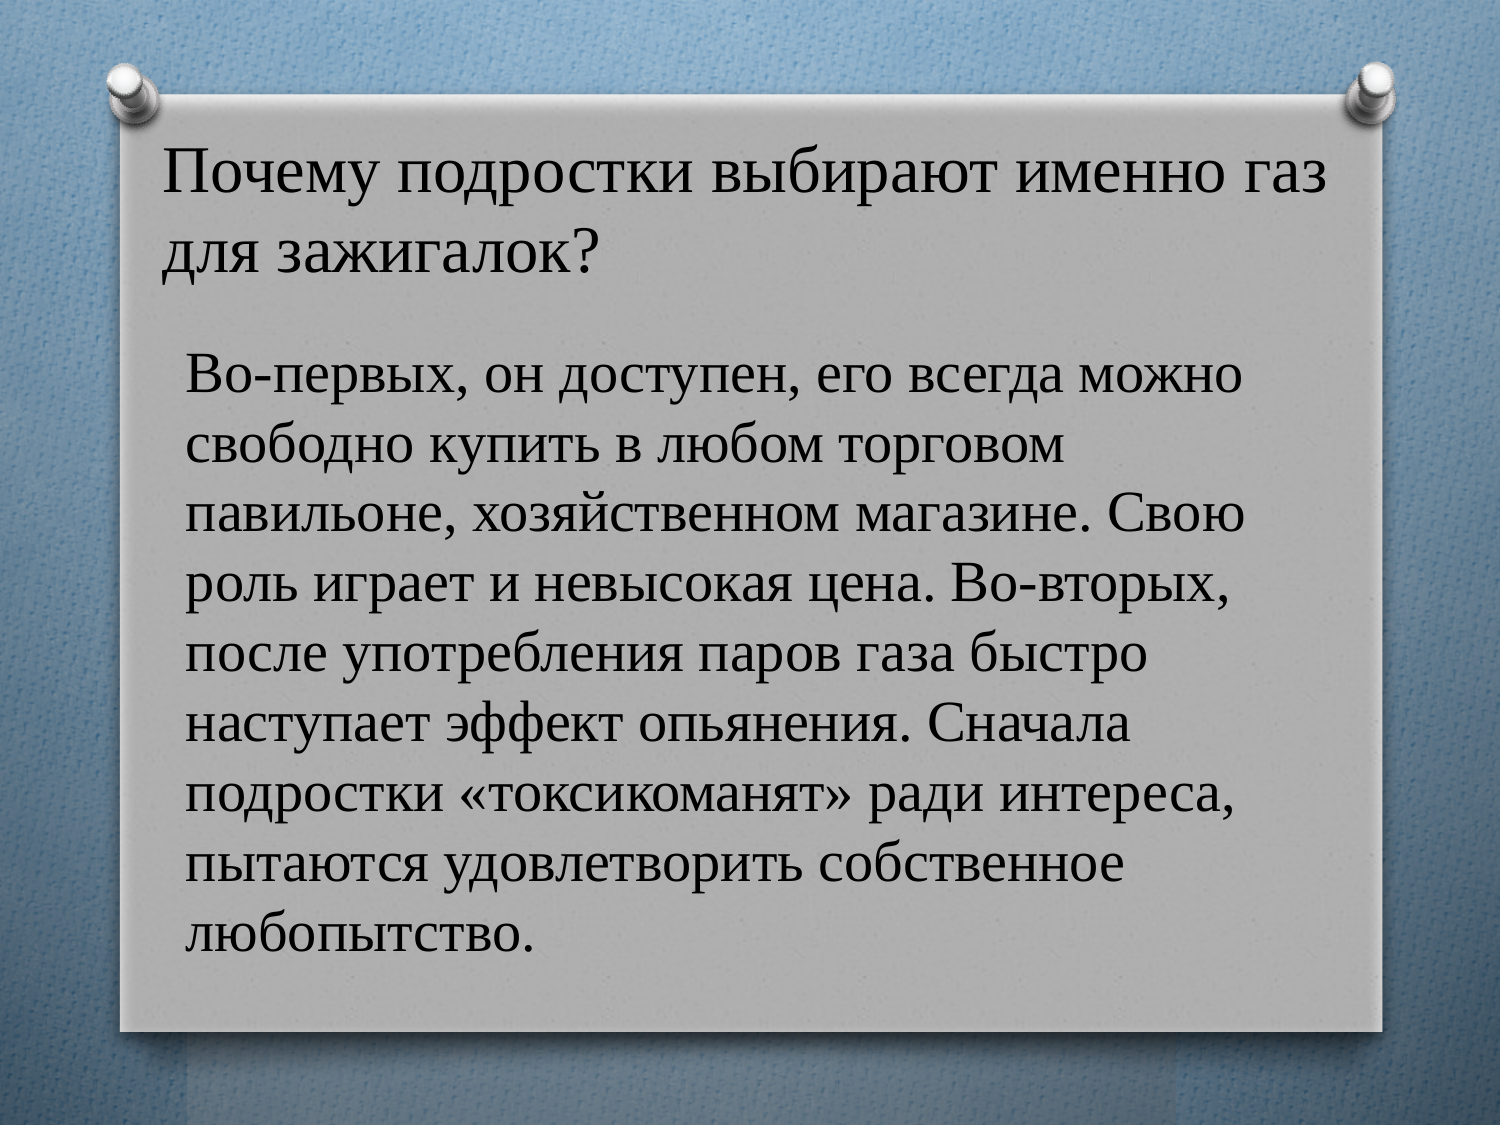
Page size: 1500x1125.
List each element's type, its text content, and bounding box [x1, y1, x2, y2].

picture [75, 29, 198, 147]
text_box Почему подростки выбирают именно газ для зажигалок? [147, 118, 1412, 434]
text_box Во-первых, он доступен, его всегда можно свободно купить в любом торговом павильоне, хозяйственном магазине. Свою роль играет и невысокая цена. Во-вторых, после употребления паров газа быстро наступает эффект опьянения. Сначала подростки «токсикоманят» ради интереса, пытаются удовлетворить собственное любопытство. [171, 434, 1306, 971]
picture [1317, 35, 1439, 132]
